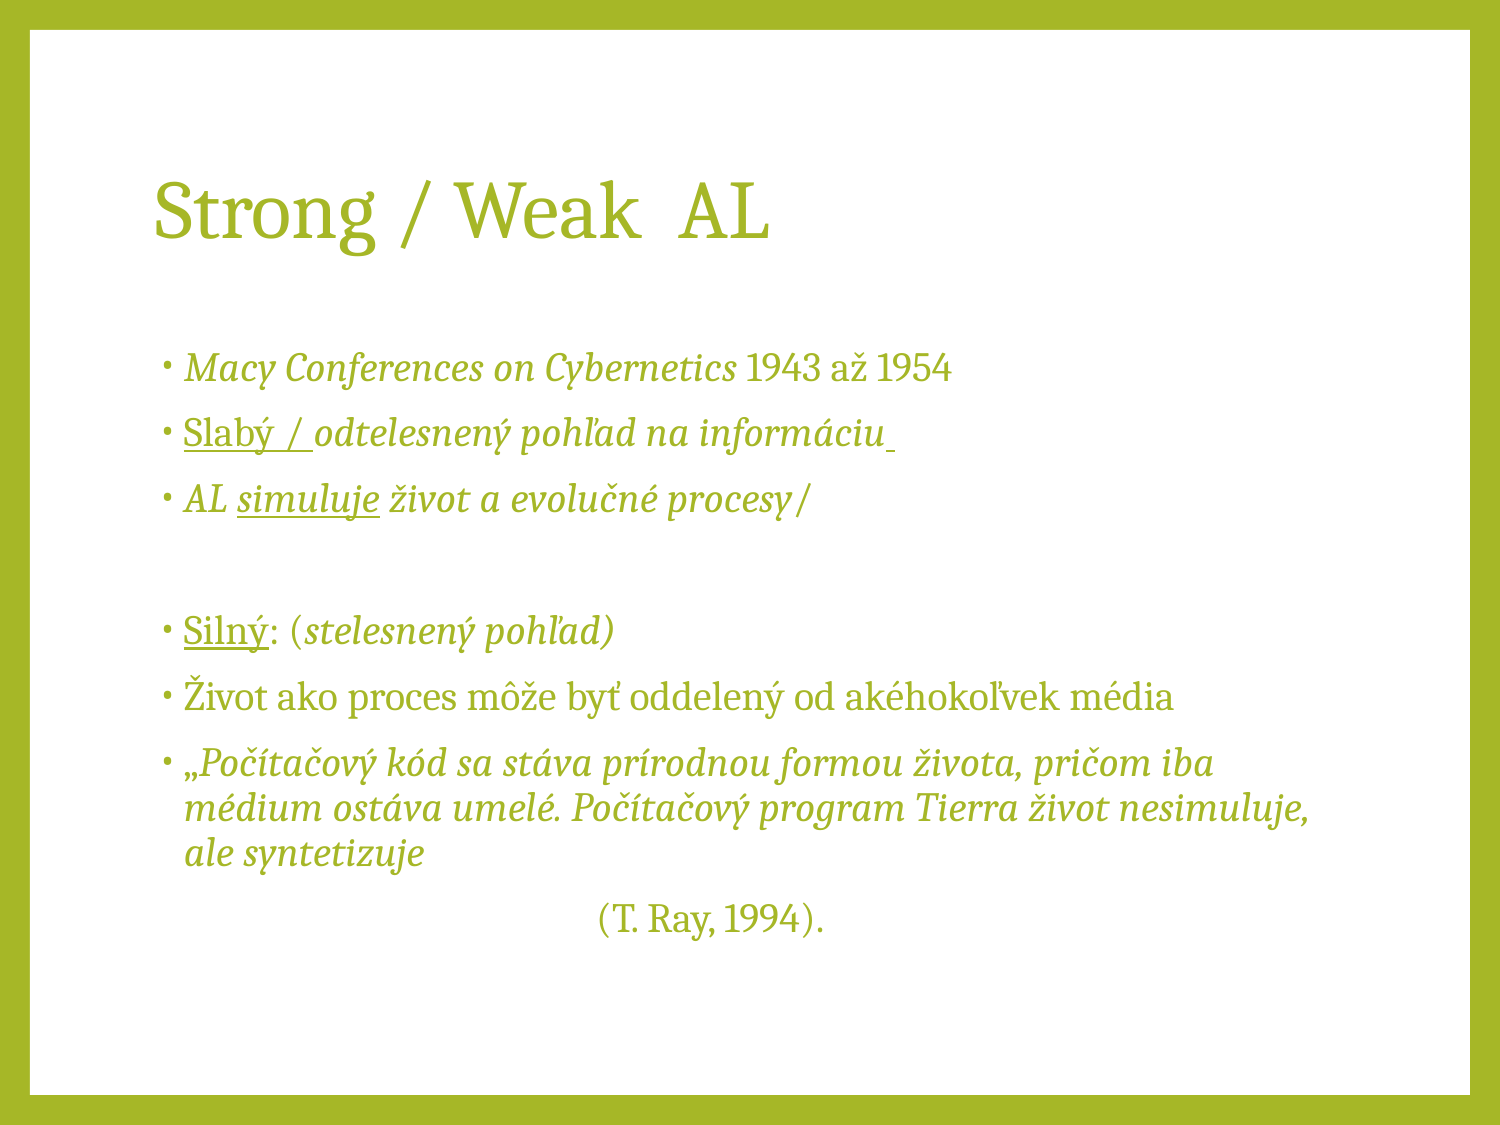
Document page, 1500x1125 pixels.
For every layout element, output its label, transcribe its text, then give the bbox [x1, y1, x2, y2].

list Macy Conferences on Cybernetics 1943 až 1954 Slabý / odtelesnený pohľad na informáciu AL simuluje život a evolučné procesy/ Silný: (stelesnený pohľad) Život ako proces môže byť oddelený od akéhokoľvek média „Počítačový kód sa stáva prírodnou formou života, pričom iba médium ostáva umelé. Počítačový program Tierra život nesimuluje, ale syntetizuje (T. Ray, 1994). [140, 337, 1356, 1000]
title Strong / Weak AL [140, 99, 1356, 323]
